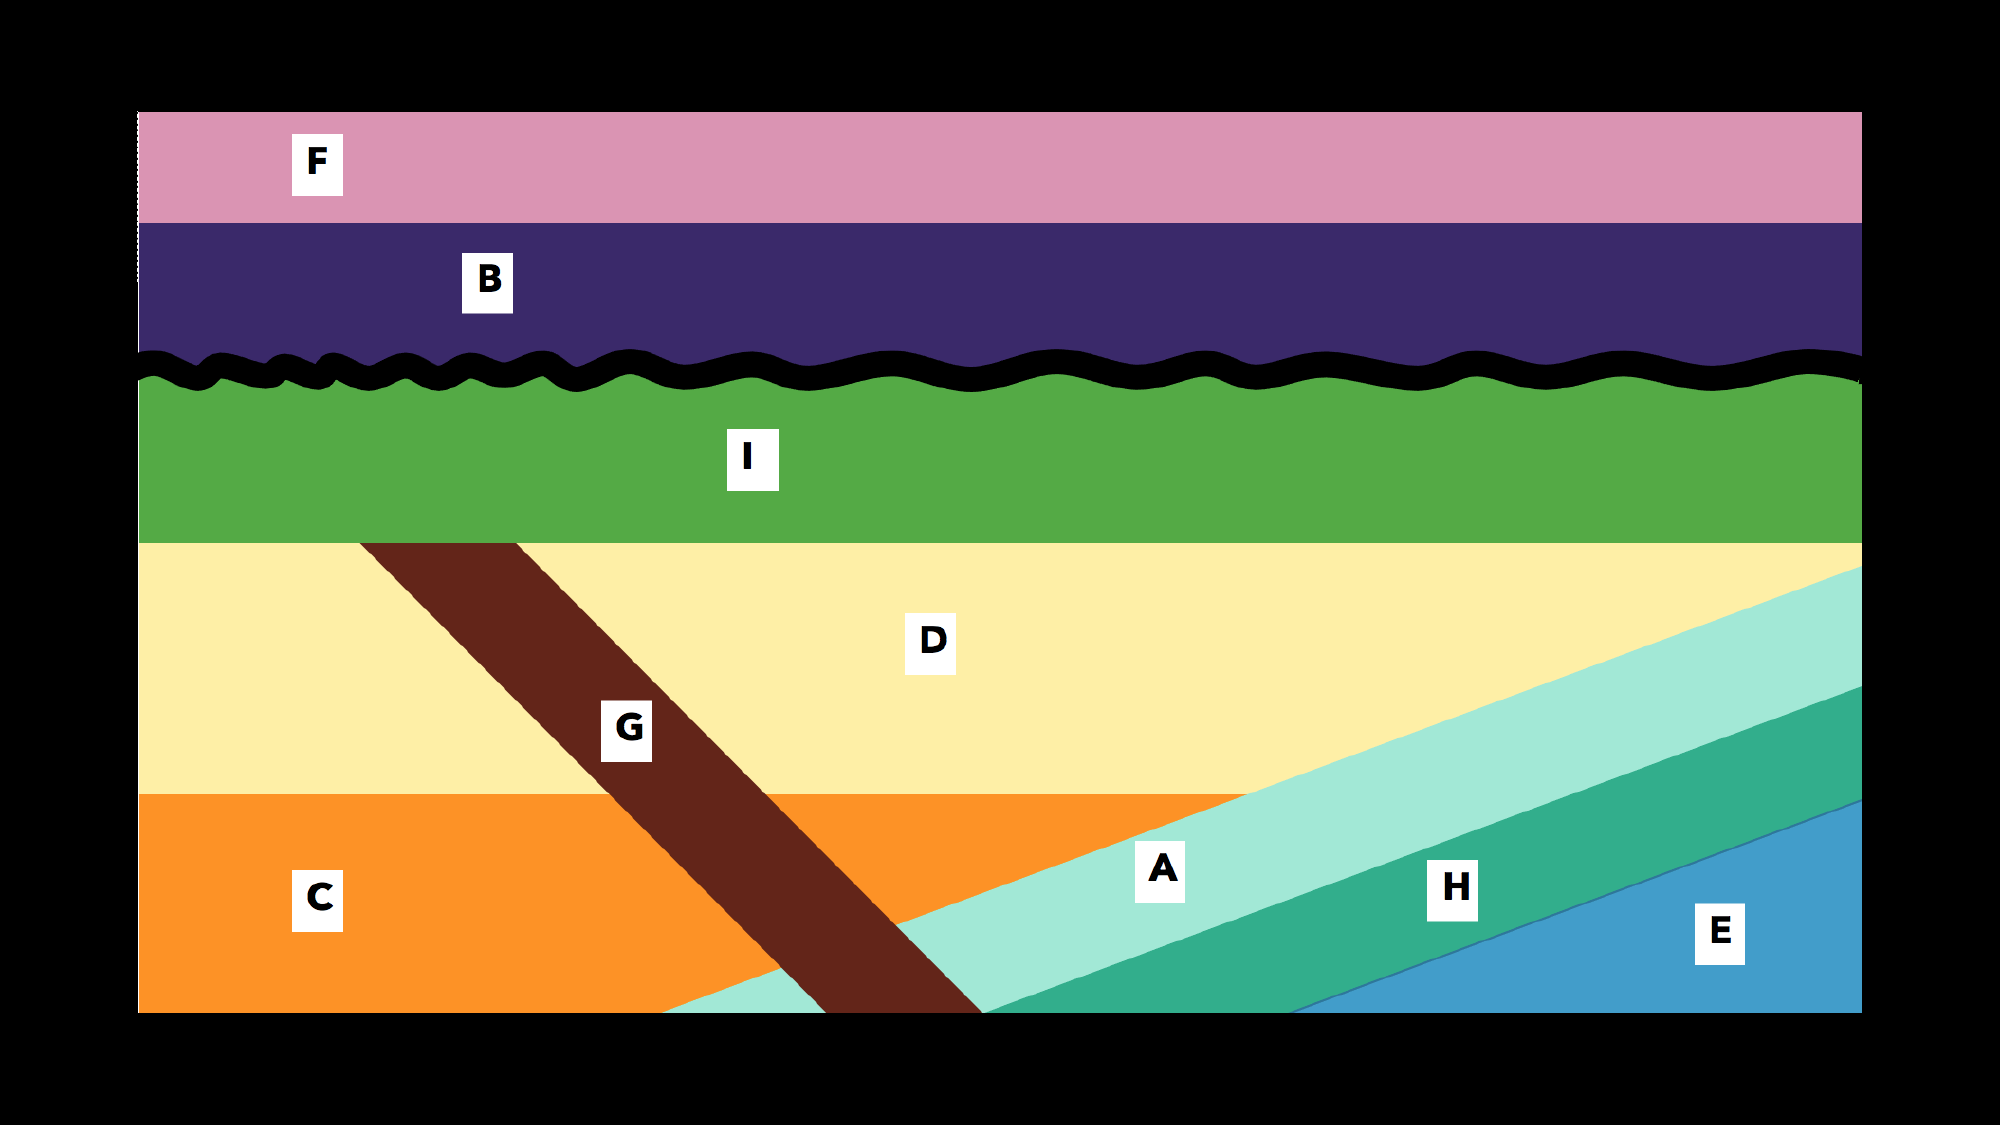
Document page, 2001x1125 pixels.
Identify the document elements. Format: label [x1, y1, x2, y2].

list [137, 111, 1863, 1014]
